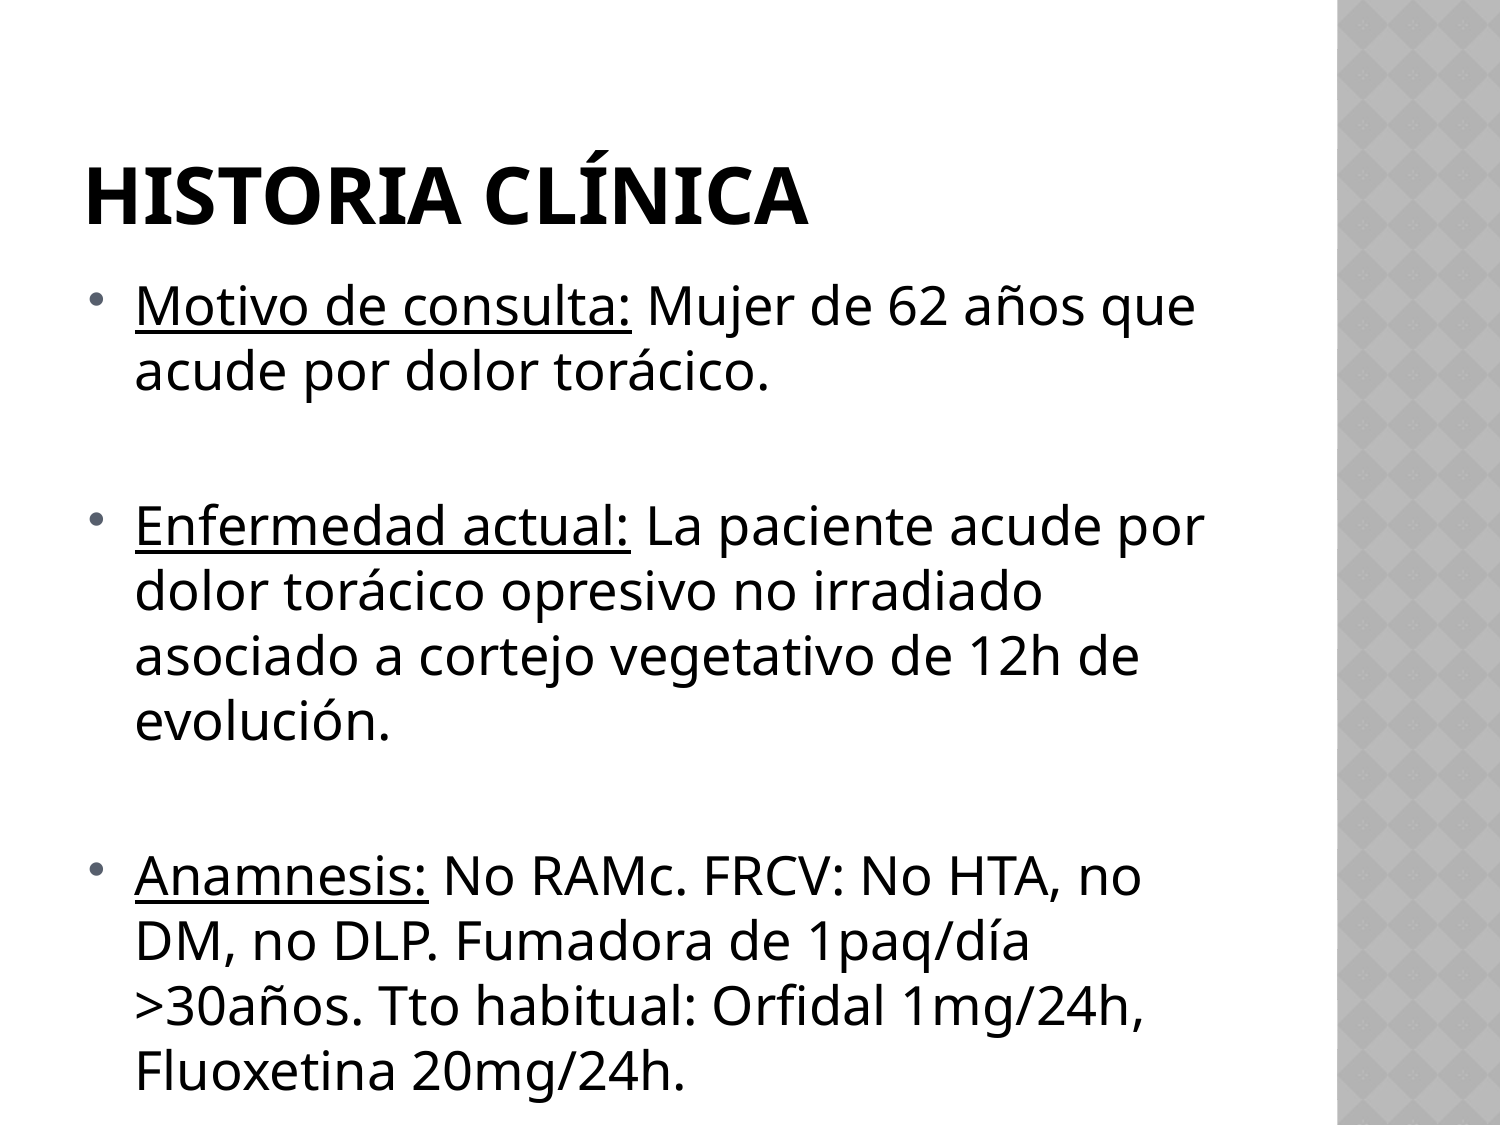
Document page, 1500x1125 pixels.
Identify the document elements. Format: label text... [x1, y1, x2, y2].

title HISTORIA CLÍNICA [75, 52, 1263, 240]
list Motivo de consulta: Mujer de 62 años que acude por dolor torácico. Enfermedad actual: La paciente acude por dolor torácico opresivo no irradiado asociado a cortejo vegetativo de 12h de evolución. Anamnesis: No RAMc. FRCV: No HTA, no DM, no DLP. Fumadora de 1paq/día >30años. Tto habitual: Orfidal 1mg/24h, Fluoxetina 20mg/24h. [75, 264, 1263, 1059]
